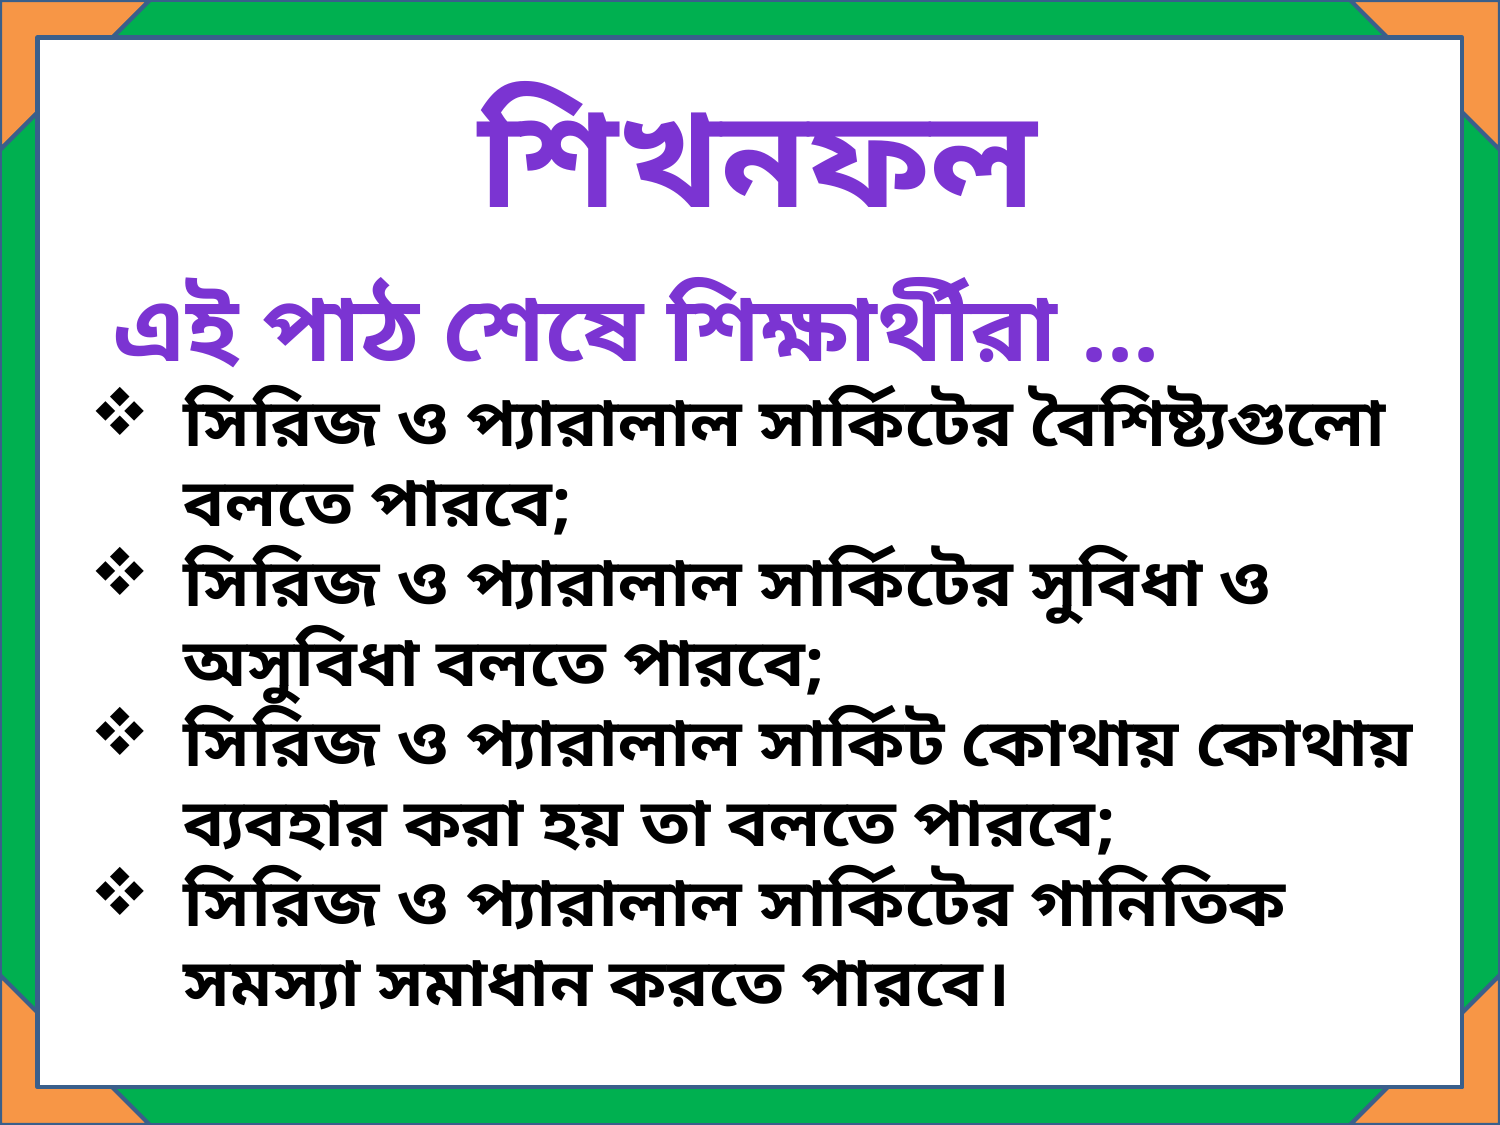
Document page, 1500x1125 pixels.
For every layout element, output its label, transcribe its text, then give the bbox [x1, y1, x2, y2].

text_box এই পাঠ শেষে শিক্ষার্থীরা ... সিরিজ ও প্যারালাল সার্কিটের বৈশিষ্ট্যগুলো বলতে পারবে; সিরিজ ও প্যারালাল সার্কিটের সুবিধা ও অসুবিধা বলতে পারবে; সিরিজ ও প্যারালাল সার্কিট কোথায় কোথায় ব্যবহার করা হয় তা বলতে পারবে; সিরিজ ও প্যারালাল সার্কিটের গানিতিক সমস্যা সমাধান করতে পারবে। [75, 262, 1441, 1125]
text_box শিখনফল [7, 62, 1500, 243]
